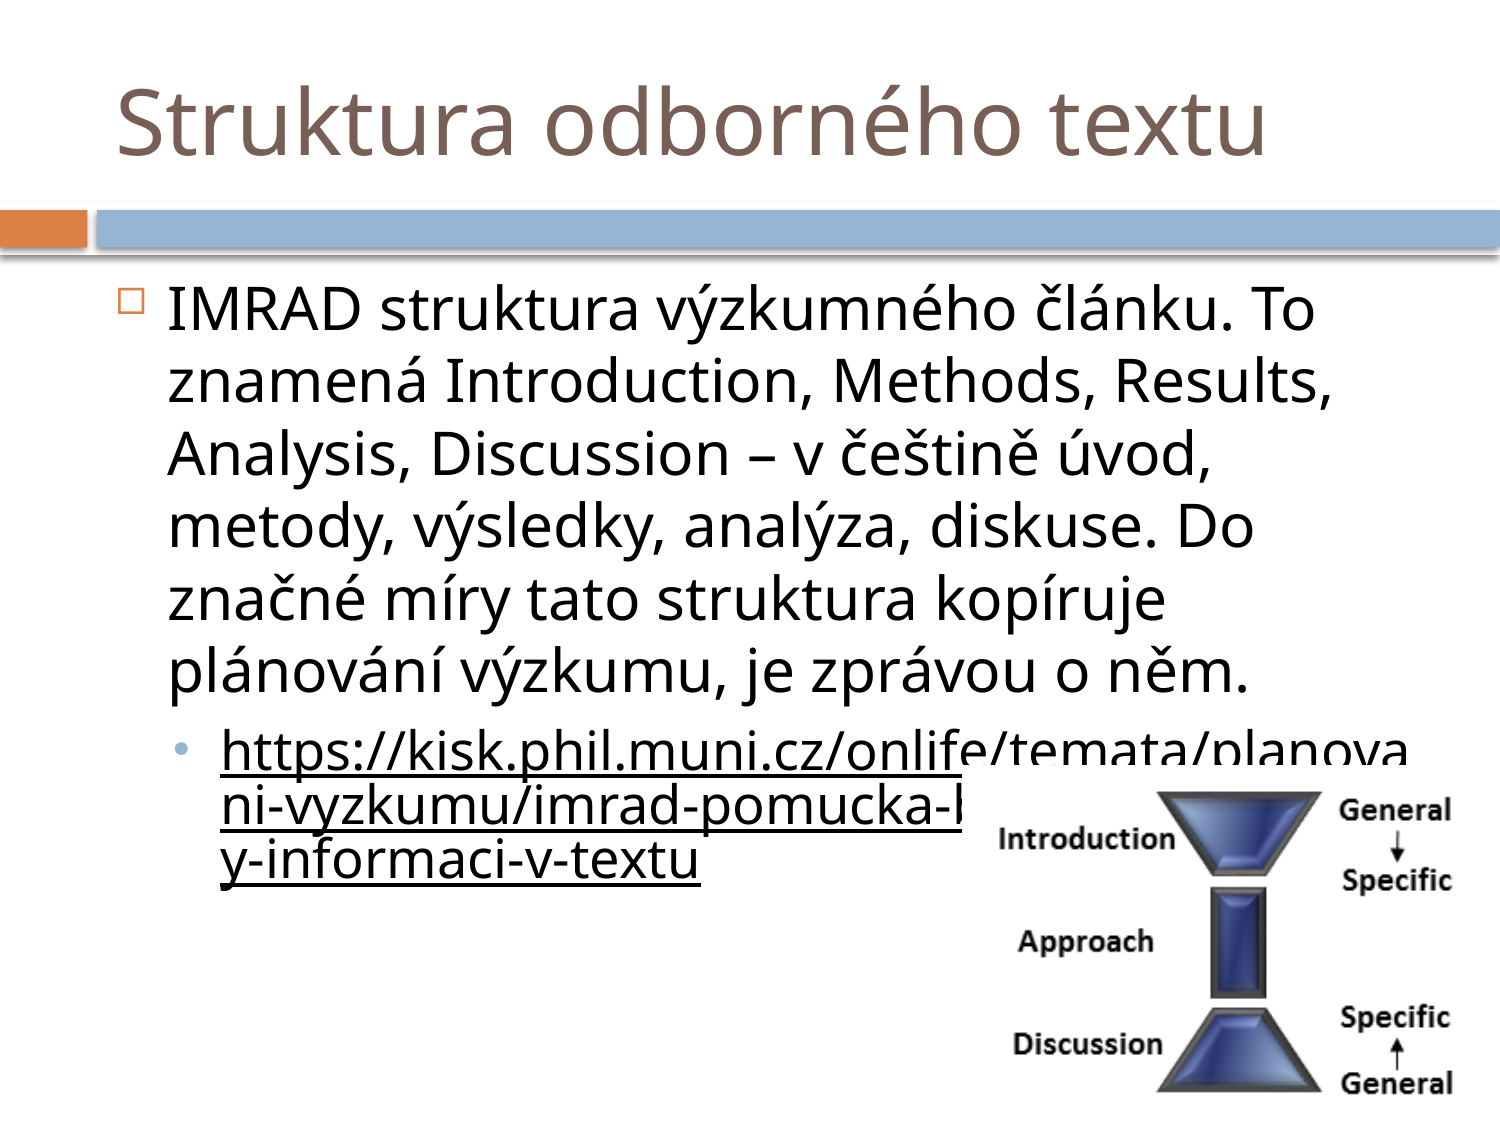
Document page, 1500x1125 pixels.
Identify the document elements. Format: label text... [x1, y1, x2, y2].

picture [962, 764, 1500, 1125]
title Struktura odborného textu [100, 37, 1438, 200]
list IMRAD struktura výzkumného článku. To znamená Introduction, Methods, Results, Analysis, Discussion – v češtině úvod, metody, výsledky, analýza, diskuse. Do značné míry tato struktura kopíruje plánování výzkumu, je zprávou o něm. https://kisk.phil.muni.cz/onlife/temata/planovani-vyzkumu/imrad-pomucka-badani-a-struktury-informaci-v-textu [100, 262, 1438, 1000]
